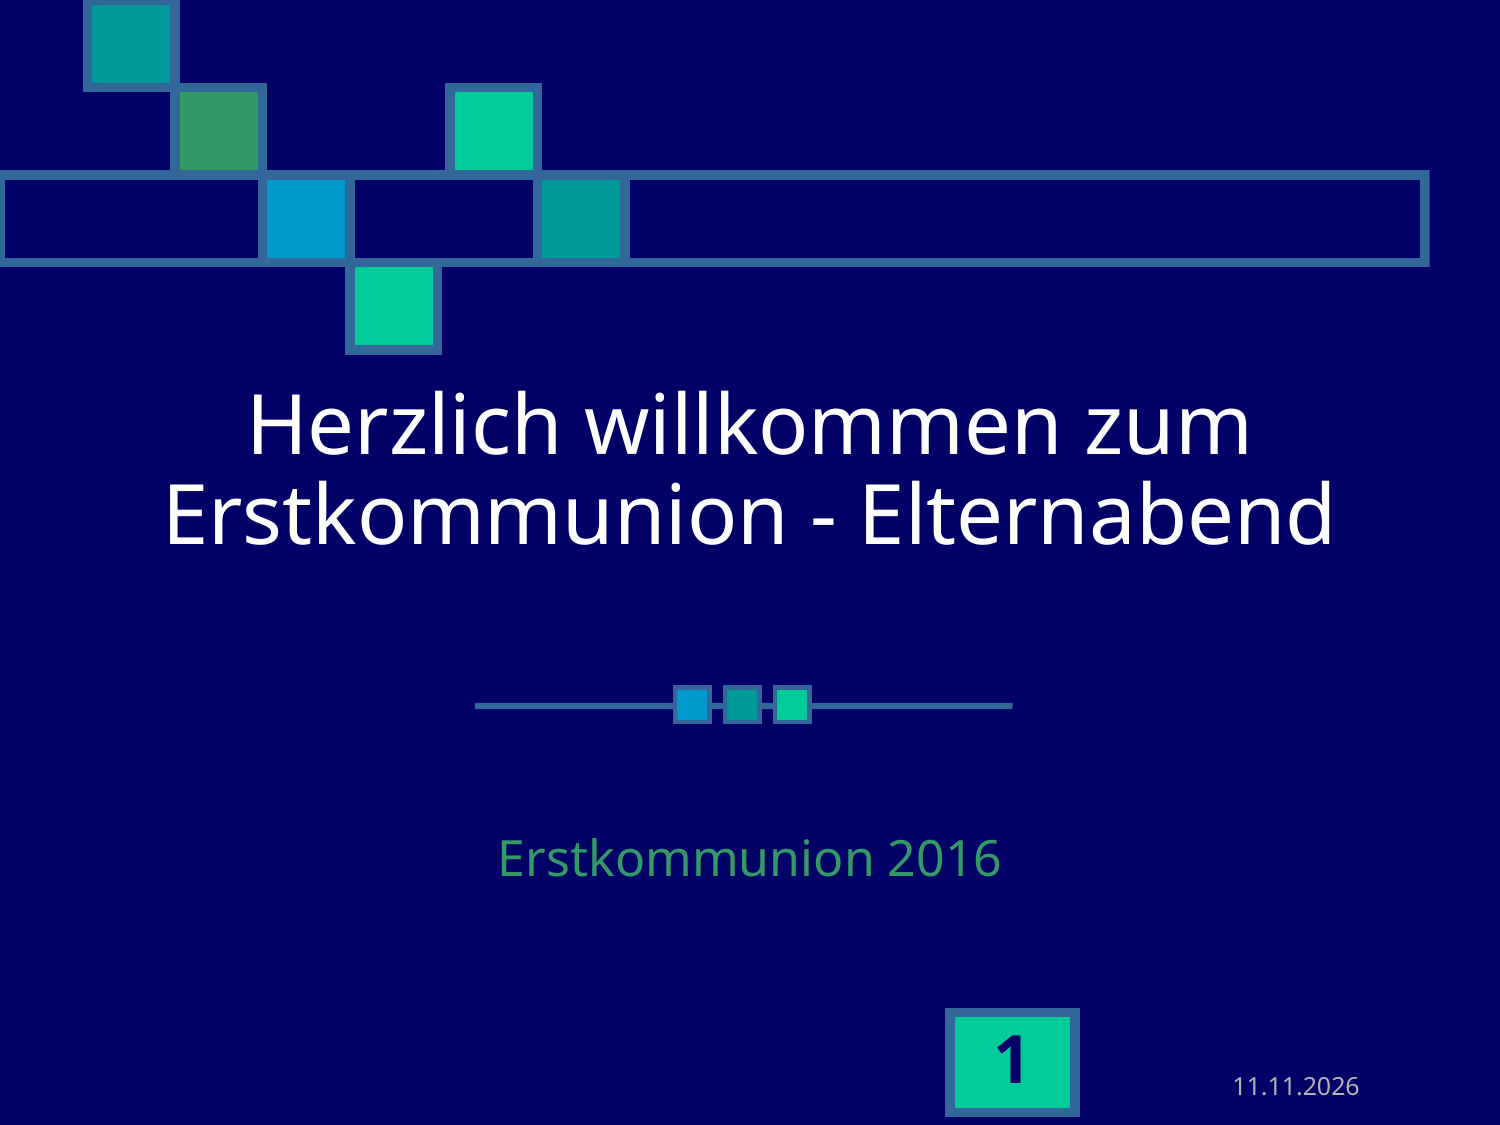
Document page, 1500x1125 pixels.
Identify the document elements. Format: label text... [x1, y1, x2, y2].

title Herzlich willkommen zum Erstkommunion - Elternabend [112, 375, 1388, 663]
slide_number 1 [945, 1008, 1080, 1117]
subtitle Erstkommunion 2016 [225, 737, 1275, 988]
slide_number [1080, 1067, 1375, 1113]
